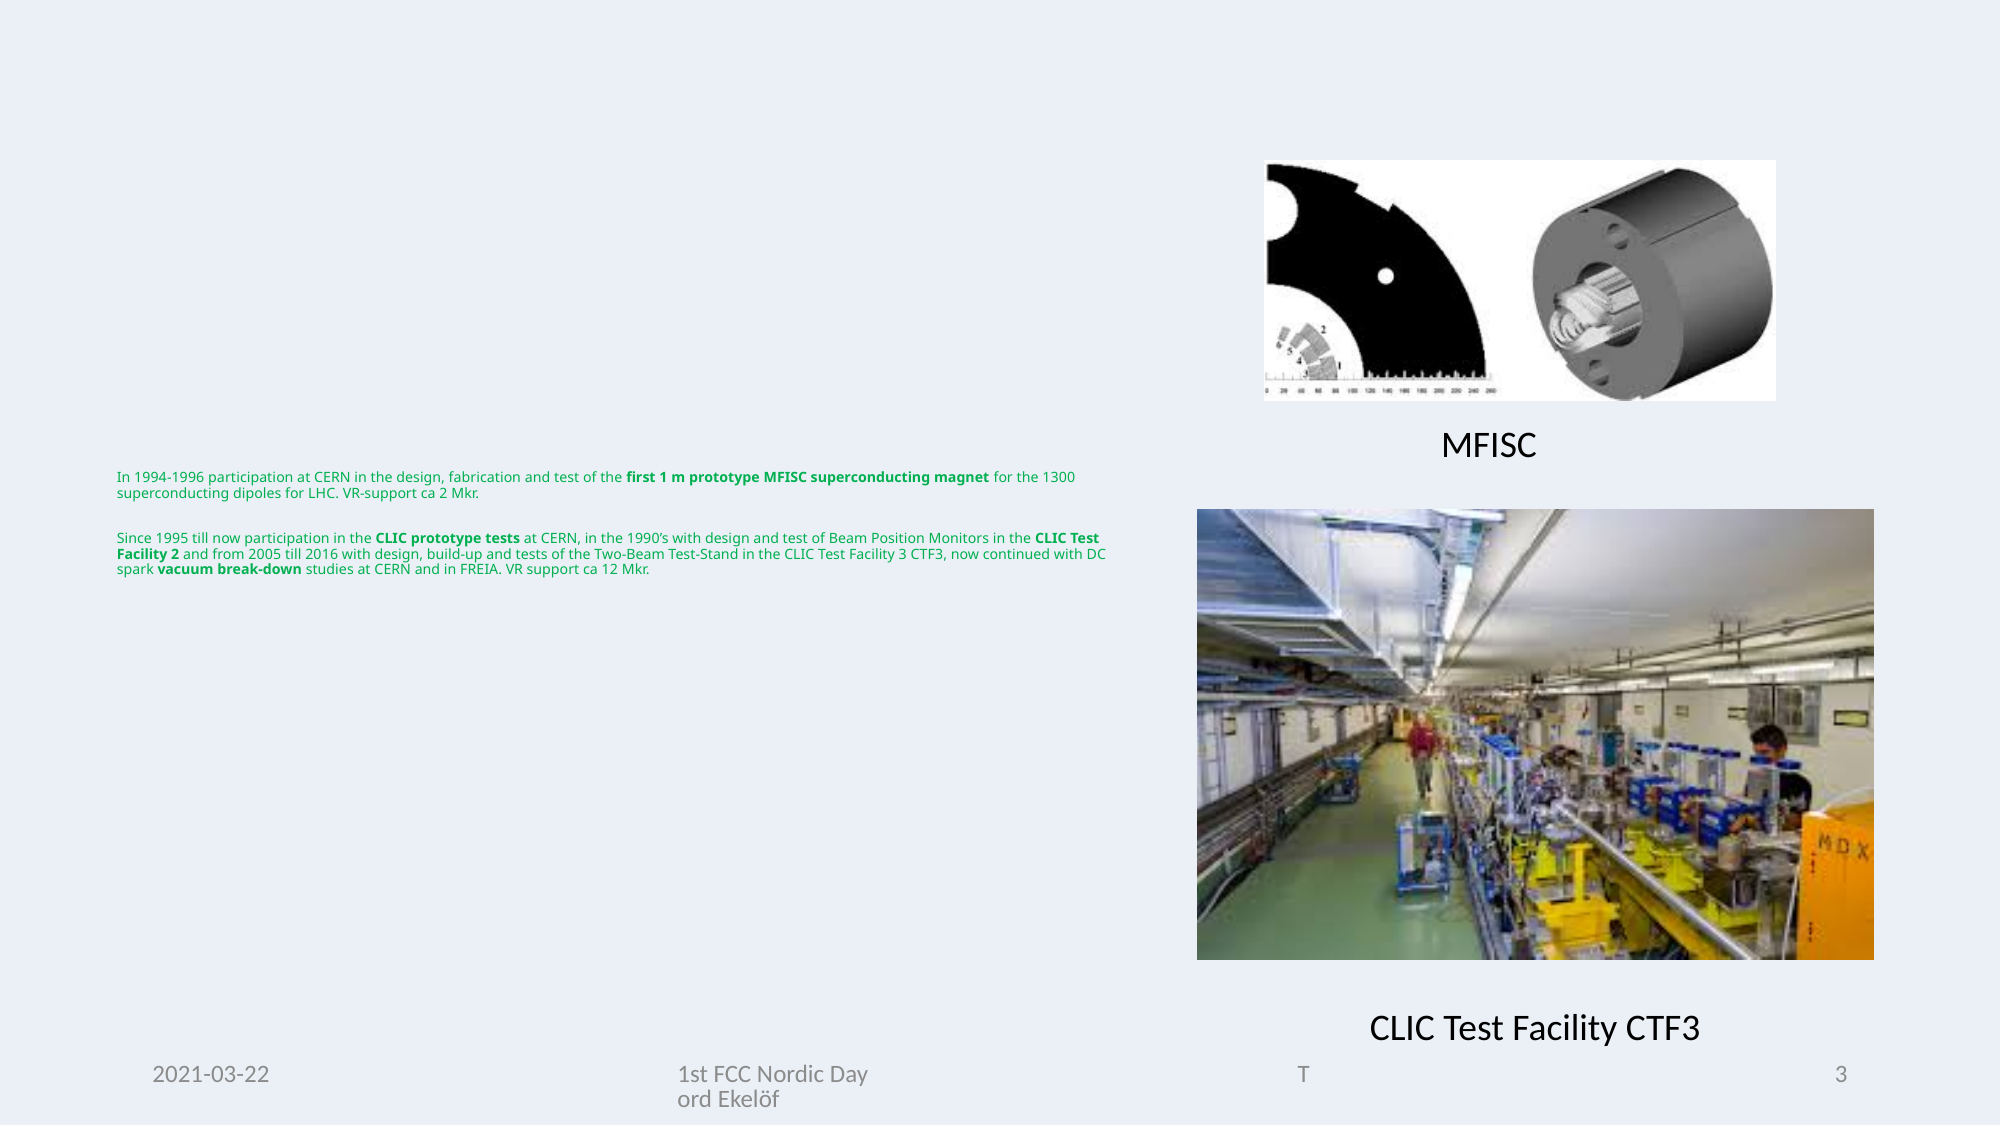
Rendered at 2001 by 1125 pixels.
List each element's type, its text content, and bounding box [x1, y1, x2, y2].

text_box MFISC [1426, 412, 1553, 473]
picture [1197, 509, 1874, 960]
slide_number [137, 1042, 588, 1103]
picture [1264, 160, 1776, 401]
title In 1994-1996 participation at CERN in the design, fabrication and test of the first 1 m prototype MFISC superconducting magnet for the 1300 superconducting dipoles for LHC. VR-support ca 2 Mkr. Since 1995 till now participation in the CLIC prototype tests at CERN, in the 1990’s with design and test of Beam Position Monitors in the CLIC Test Facility 2 and from 2005 till 2016 with design, build-up and tests of the Two-Beam Test-Stand in the CLIC Test Facility 3 CTF3, now continued with DC spark vacuum break-down studies at CERN and in FREIA. VR support ca 12 Mkr. [101, 400, 1150, 619]
footer 1st FCC Nordic Day Tord Ekelöf [662, 1042, 1338, 1103]
slide_number 3 [1412, 1042, 1863, 1103]
text_box CLIC Test Facility CTF3 [1355, 995, 1716, 1056]
